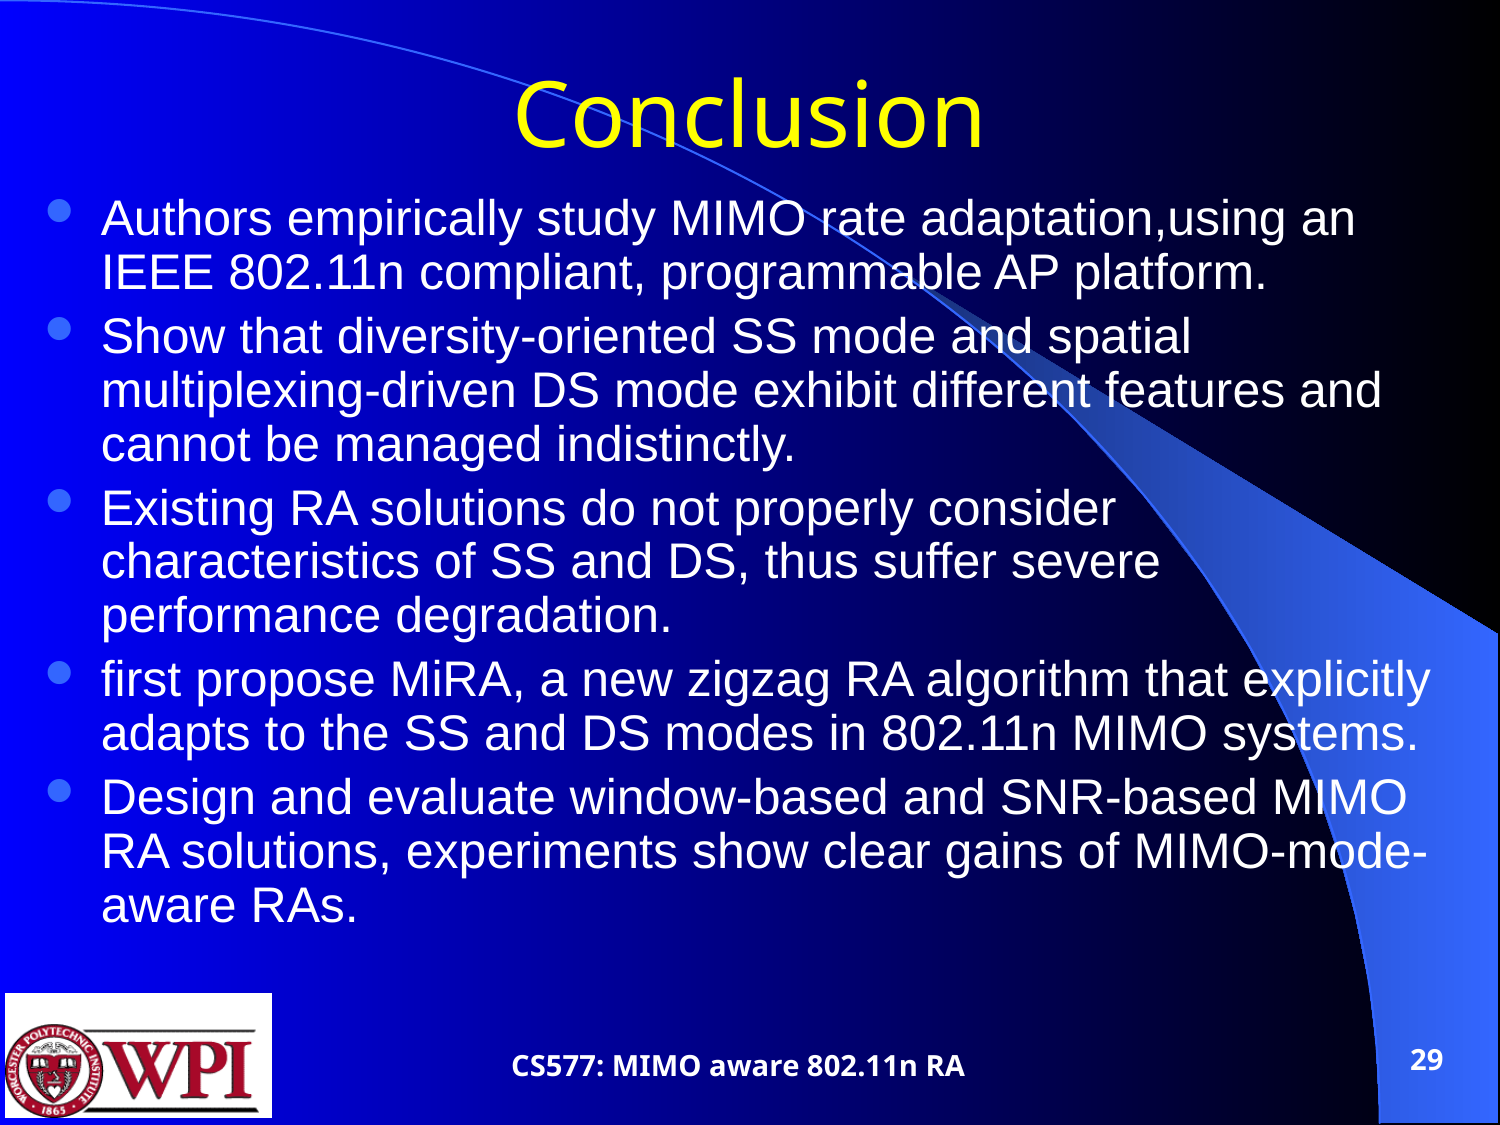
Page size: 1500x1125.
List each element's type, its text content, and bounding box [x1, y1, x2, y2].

title Conclusion [112, 37, 1388, 184]
list Authors empirically study MIMO rate adaptation,using an IEEE 802.11n compliant, programmable AP platform. Show that diversity-oriented SS mode and spatial multiplexing-driven DS mode exhibit different features and cannot be managed indistinctly. Existing RA solutions do not properly consider characteristics of SS and DS, thus suffer severe performance degradation. first propose MiRA, a new zigzag RA algorithm that explicitly adapts to the SS and DS modes in 802.11n MIMO systems. Design and evaluate window-based and SNR-based MIMO RA solutions, experiments show clear gains of MIMO-mode-aware RAs. [29, 184, 1460, 907]
picture [5, 993, 272, 1118]
slide_number 29 [1234, 1022, 1460, 1101]
footer CS577: MIMO aware 802.11n RA [371, 1034, 1105, 1095]
